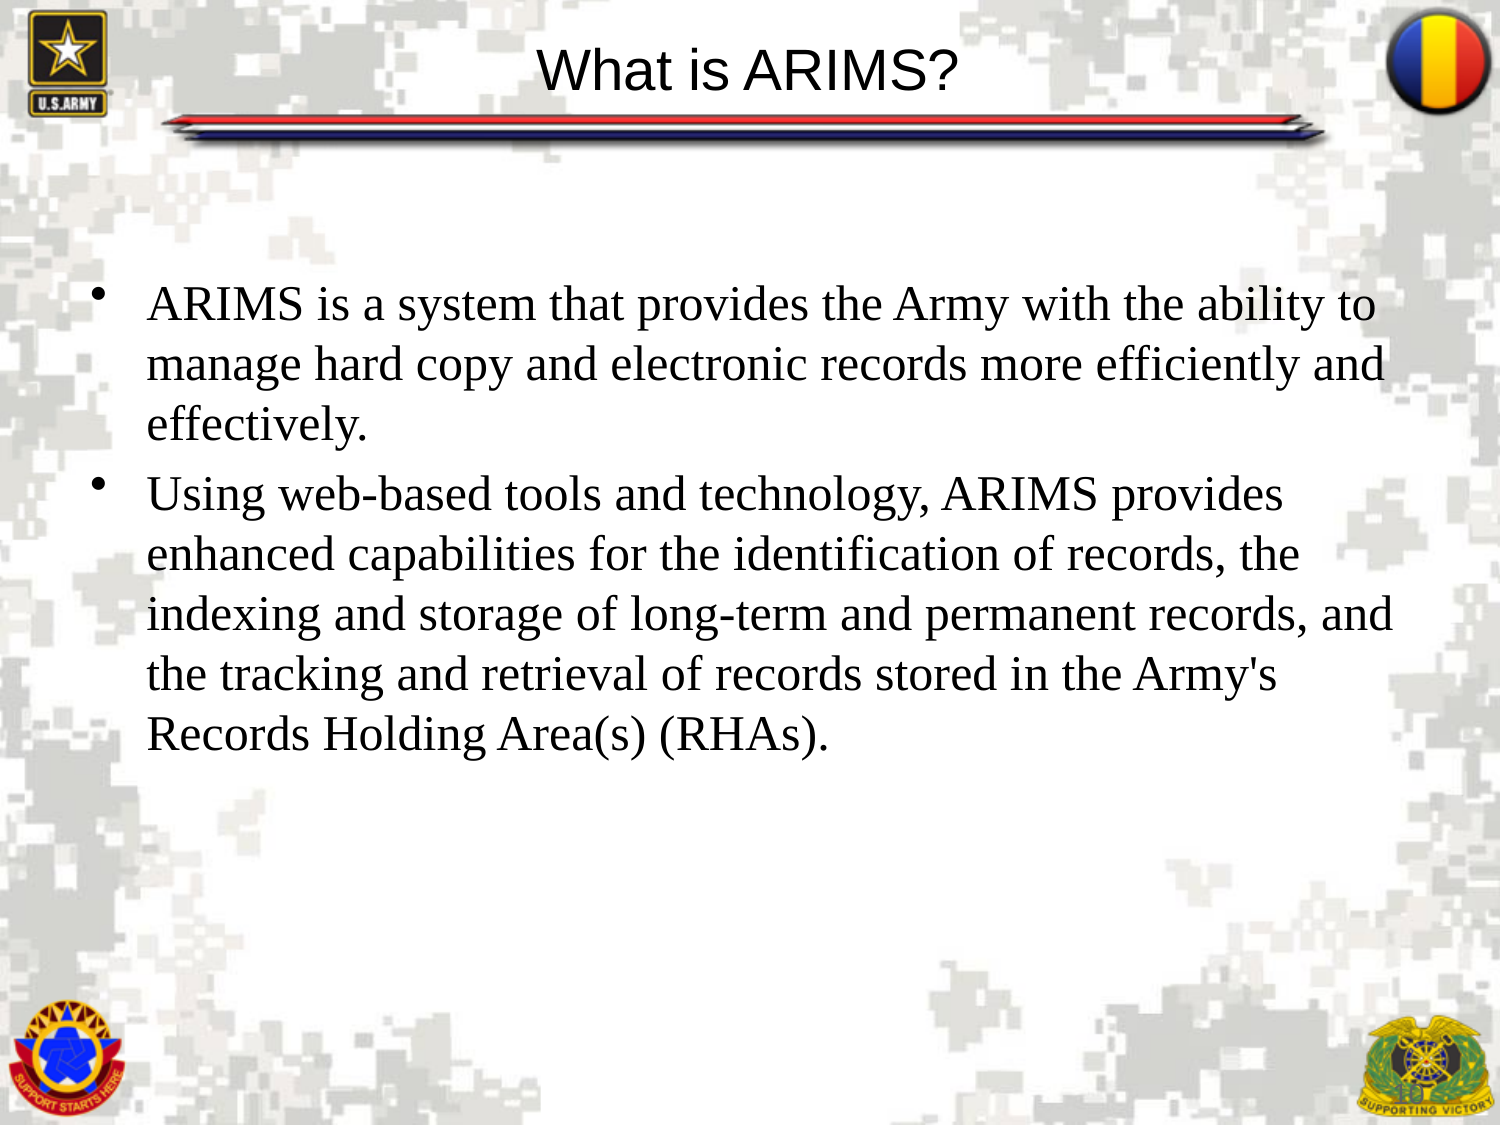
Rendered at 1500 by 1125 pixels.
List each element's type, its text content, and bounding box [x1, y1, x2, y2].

list ARIMS is a system that provides the Army with the ability to manage hard copy and electronic records more efficiently and effectively. Using web-based tools and technology, ARIMS provides enhanced capabilities for the identification of records, the indexing and storage of long-term and permanent records, and the tracking and retrieval of records stored in the Army's Records Holding Area(s) (RHAs). [74, 262, 1426, 1006]
picture [0, 0, 1500, 1125]
title What is ARIMS? [359, 24, 1138, 111]
